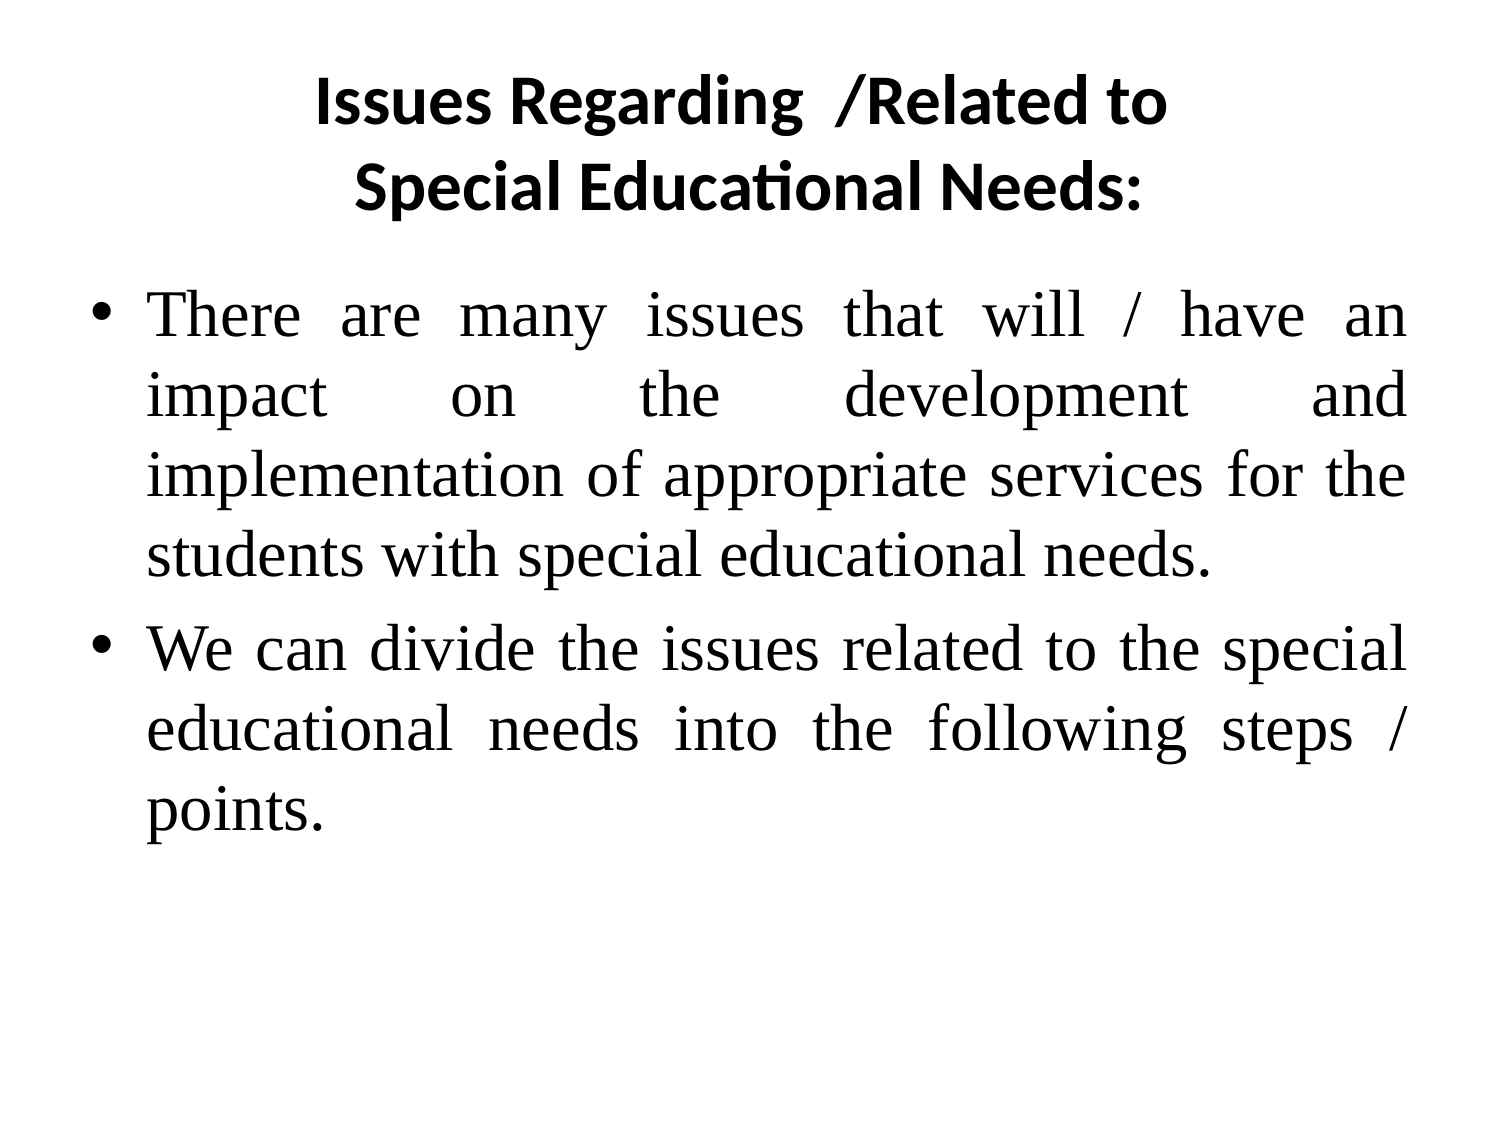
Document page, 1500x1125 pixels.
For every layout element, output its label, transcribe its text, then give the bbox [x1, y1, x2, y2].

title Issues Regarding /Related to Special Educational Needs: [75, 45, 1425, 233]
list There are many issues that will / have an impact on the development and implementation of appropriate services for the students with special educational needs. We can divide the issues related to the special educational needs into the following steps / points. [75, 262, 1425, 1005]
